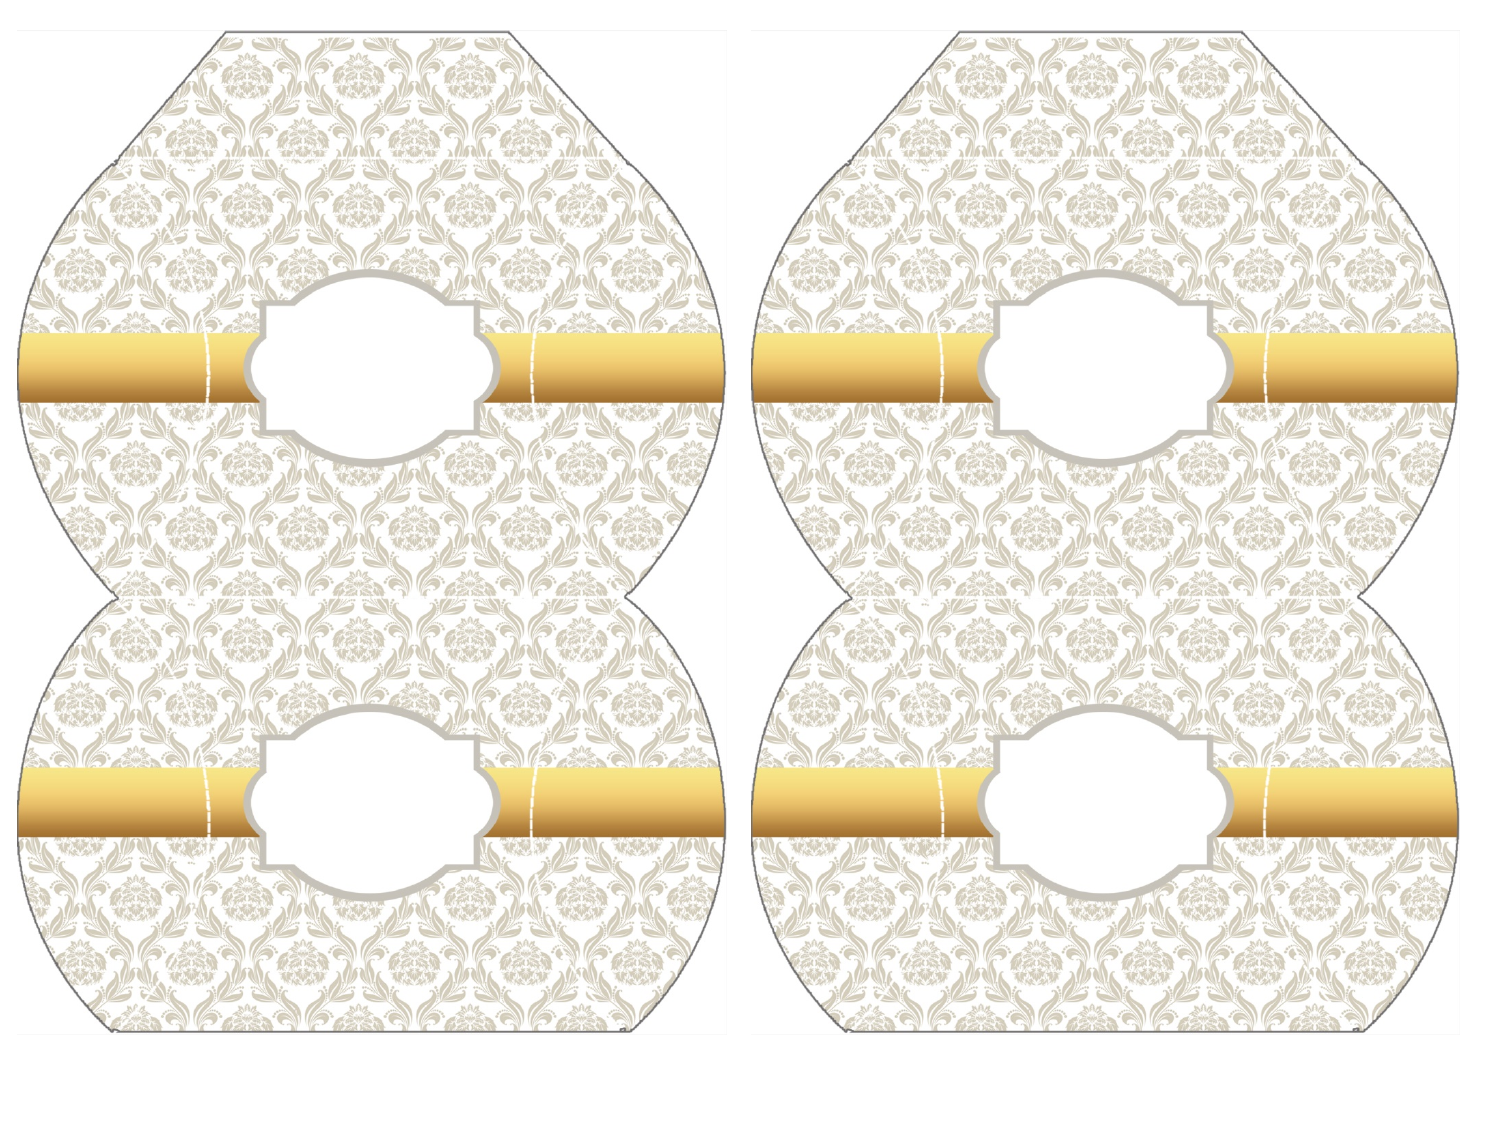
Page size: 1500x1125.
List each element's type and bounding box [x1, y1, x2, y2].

picture [750, 30, 1460, 1036]
picture [17, 30, 727, 1036]
